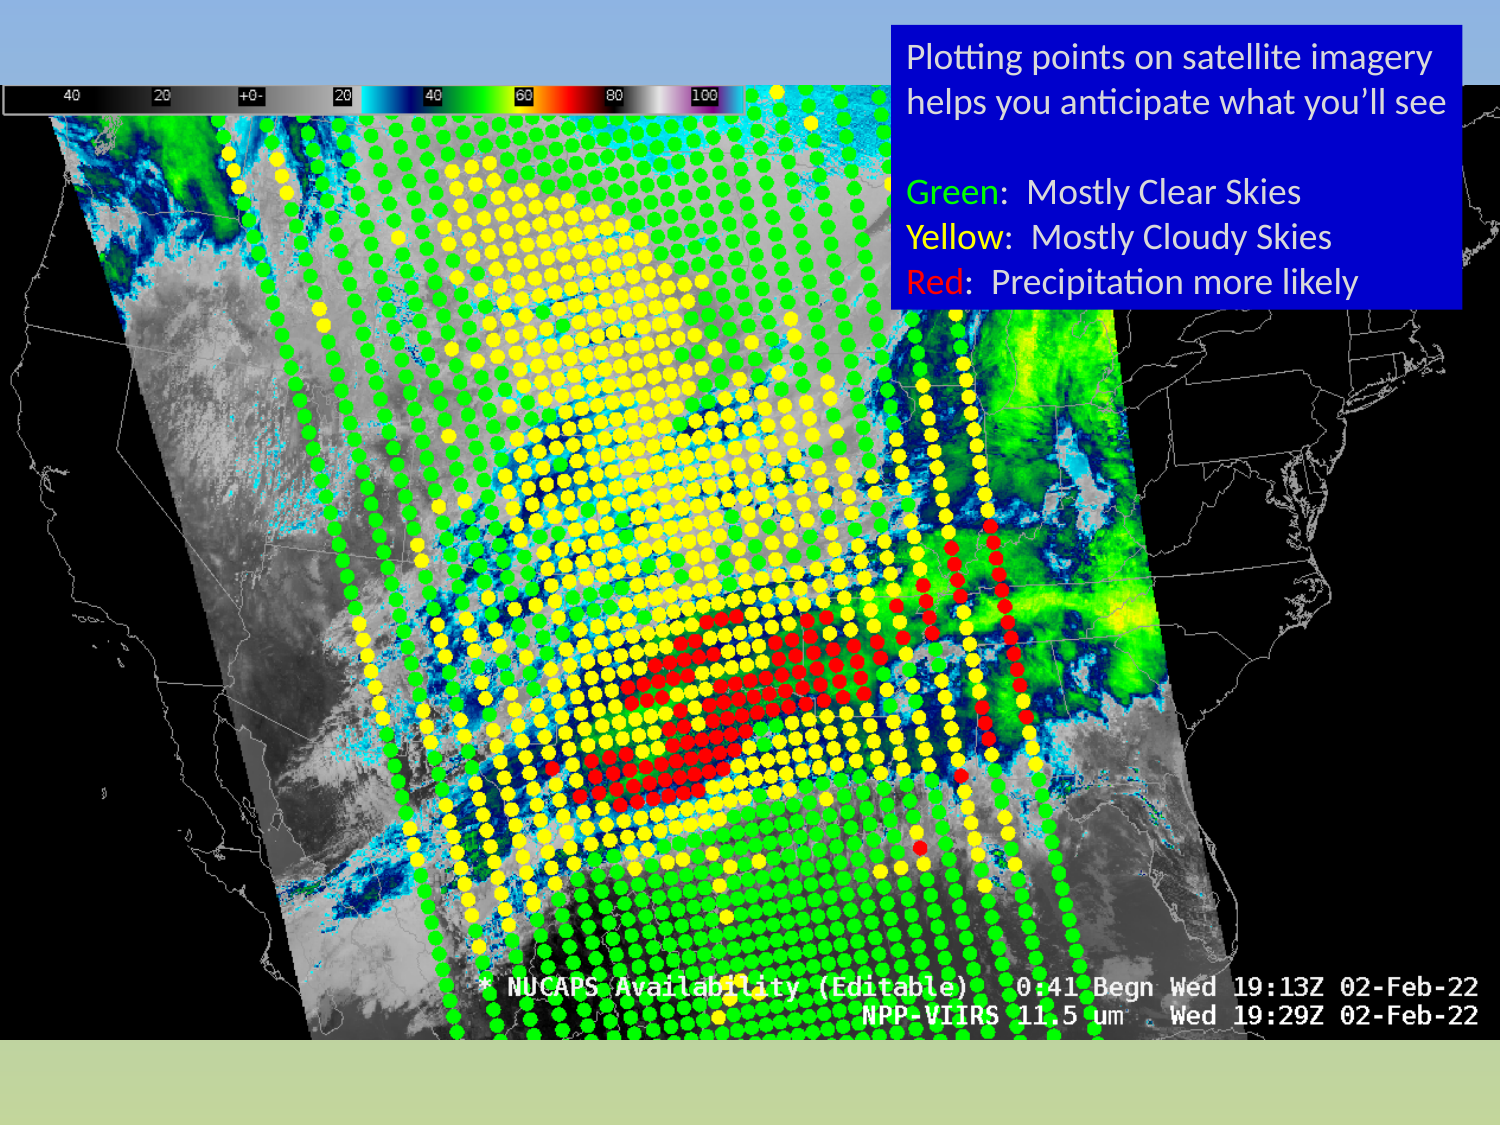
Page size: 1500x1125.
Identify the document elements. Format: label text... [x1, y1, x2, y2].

picture [0, 84, 1500, 1040]
text_box Plotting points on satellite imagery helps you anticipate what you’ll see Green: Mostly Clear Skies Yellow: Mostly Cloudy Skies Red: Precipitation more likely [891, 24, 1463, 83]
